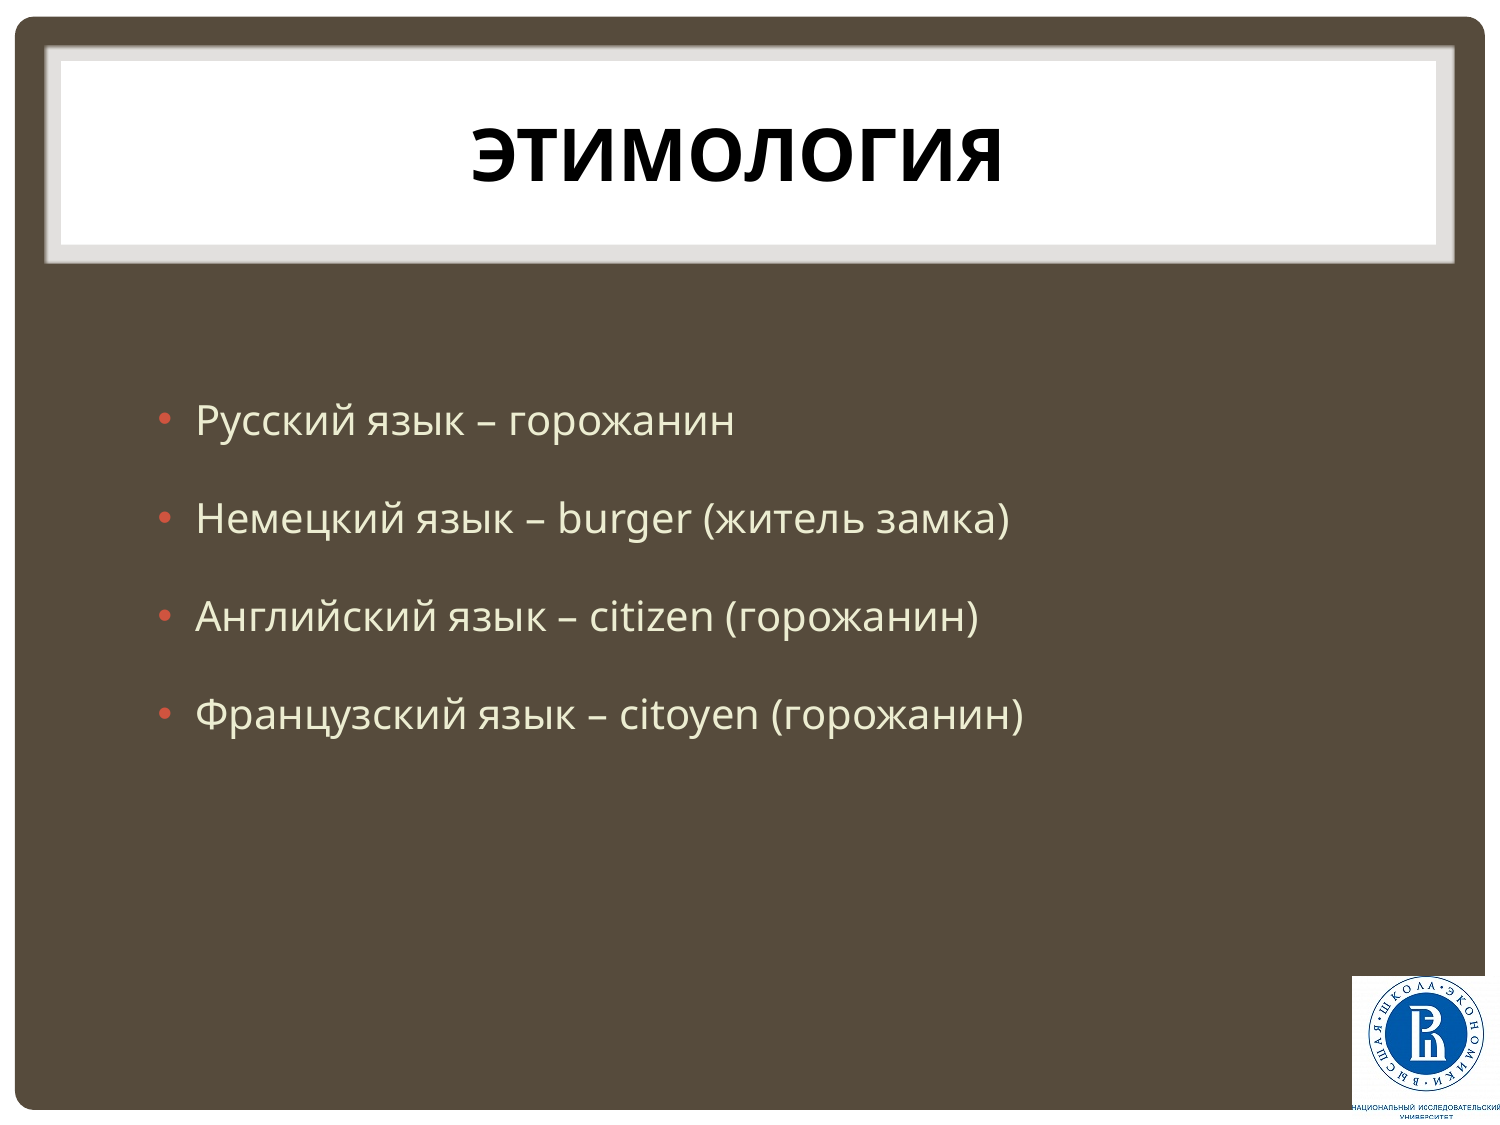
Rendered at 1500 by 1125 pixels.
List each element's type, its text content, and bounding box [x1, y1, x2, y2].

picture [1352, 975, 1500, 1119]
title Этимология [69, 66, 1425, 238]
list Русский язык – горожанин Немецкий язык – burger (житель замка) Английский язык – citizen (горожанин) Французский язык – citoyen (горожанин) [75, 287, 1425, 1005]
